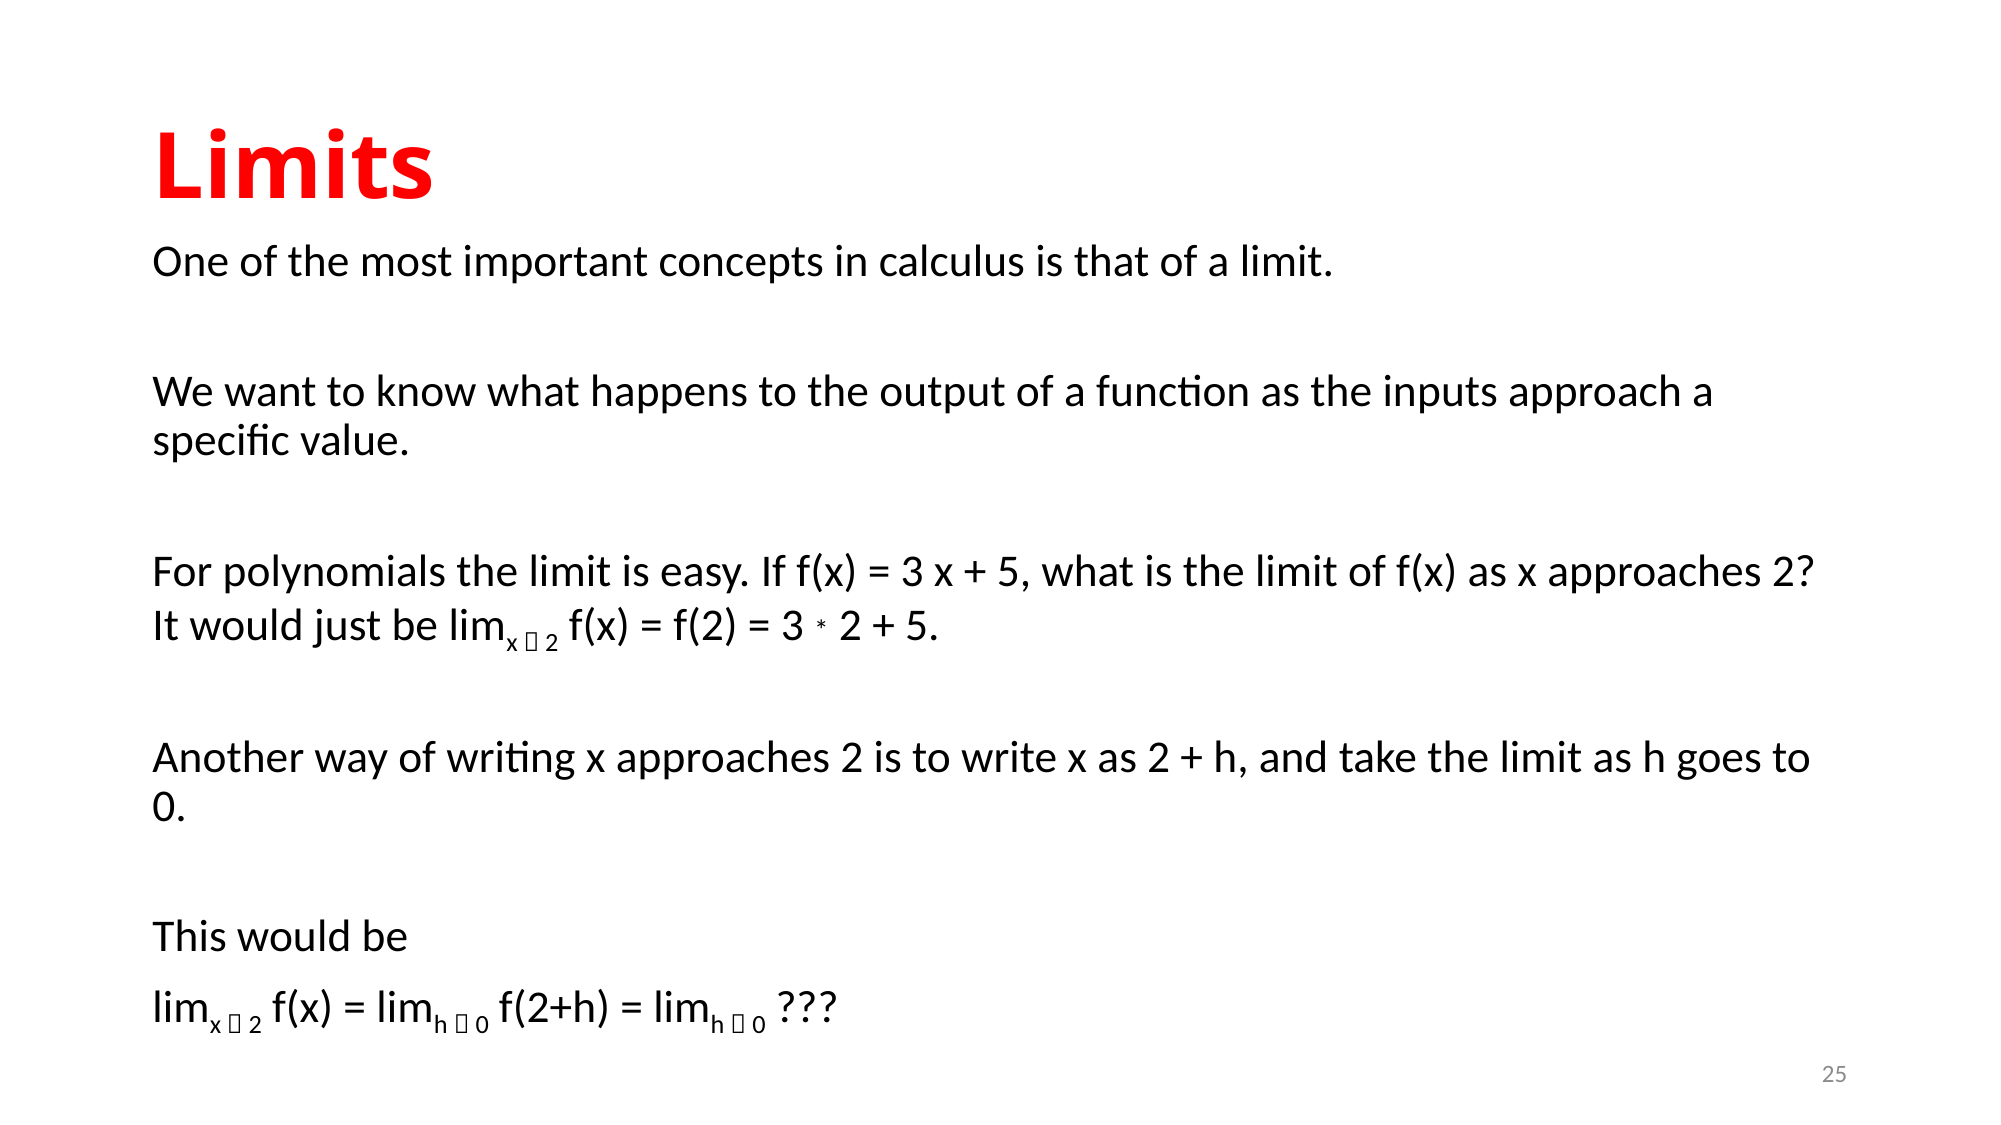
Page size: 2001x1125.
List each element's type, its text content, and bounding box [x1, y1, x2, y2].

list One of the most important concepts in calculus is that of a limit. We want to know what happens to the output of a function as the inputs approach a specific value. For polynomials the limit is easy. If f(x) = 3 x + 5, what is the limit of f(x) as x approaches 2? It would just be limx  2 f(x) = f(2) = 3 * 2 + 5. Another way of writing x approaches 2 is to write x as 2 + h, and take the limit as h goes to 0. This would be limx  2 f(x) = limh  0 f(2+h) = limh  0 ??? [137, 229, 1863, 1043]
title Limits [137, 59, 1863, 229]
slide_number 25 [1412, 1042, 1863, 1103]
